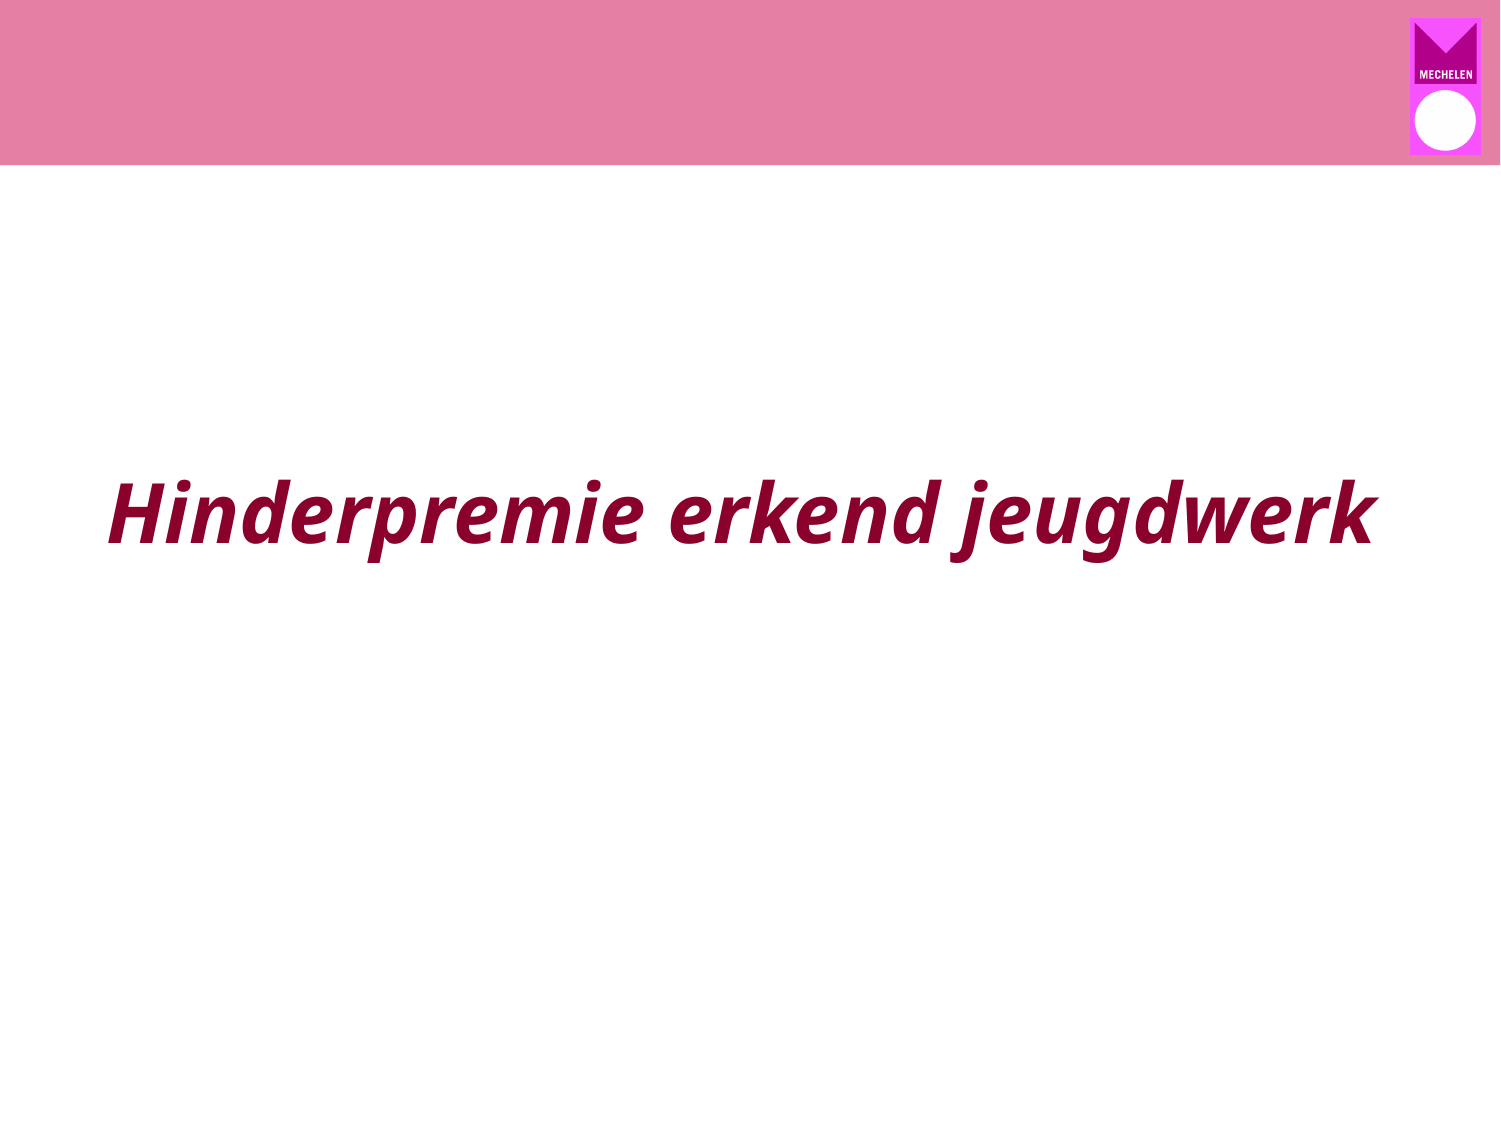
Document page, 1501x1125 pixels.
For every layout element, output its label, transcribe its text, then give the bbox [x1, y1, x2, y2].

picture [1410, 18, 1481, 155]
list Hinderpremie erkend jeugdwerk [79, 220, 1426, 1005]
text_box [0, 0, 1501, 166]
